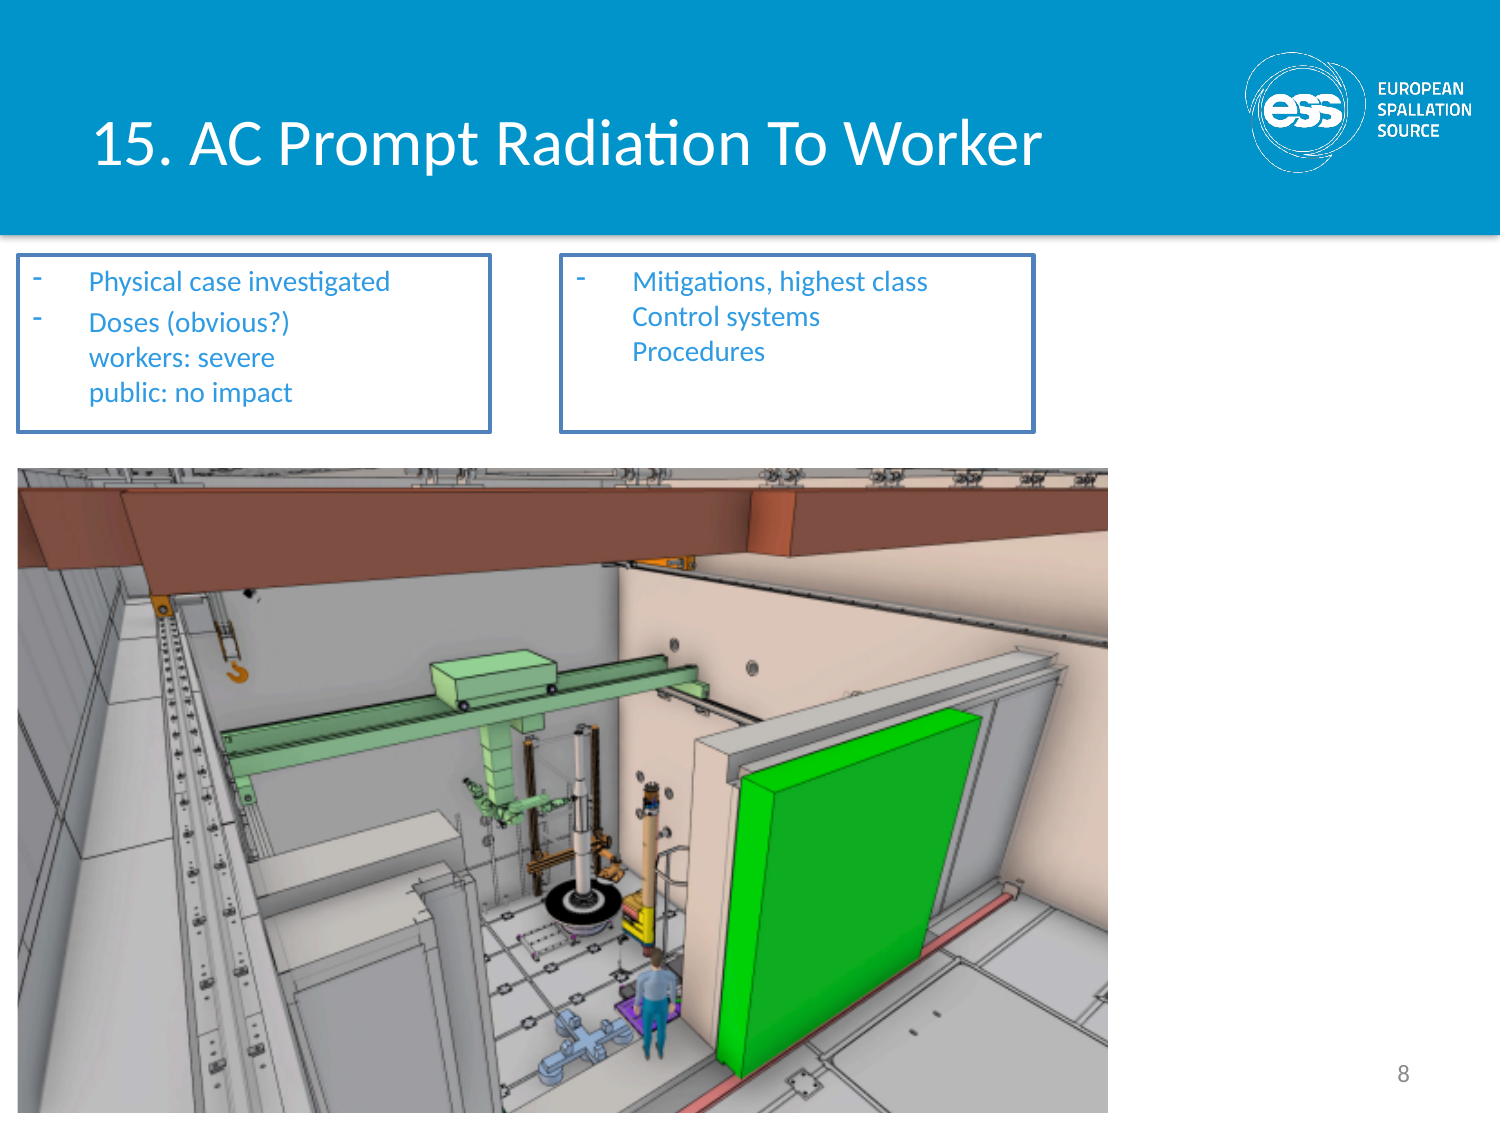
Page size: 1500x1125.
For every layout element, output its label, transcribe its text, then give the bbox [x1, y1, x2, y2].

picture [1454, 83, 1458, 94]
picture [1400, 83, 1407, 94]
picture [1422, 125, 1428, 134]
picture [1423, 83, 1430, 94]
picture [1418, 104, 1423, 115]
picture [1389, 104, 1393, 115]
text_box Mitigations, highest class Control systems Procedures [559, 253, 1036, 434]
picture [1409, 104, 1415, 115]
picture [1264, 94, 1342, 127]
text_box Physical case investigated Doses (obvious?) workers: severe public: no impact [16, 253, 492, 434]
title 15. AC Prompt Radiation To Worker [75, 45, 1247, 233]
picture [1398, 109, 1406, 115]
picture [1443, 86, 1450, 93]
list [17, 467, 1109, 1114]
picture [1379, 83, 1385, 94]
slide_number 8 [1113, 1042, 1425, 1103]
picture [1432, 125, 1438, 136]
picture [1436, 104, 1444, 115]
